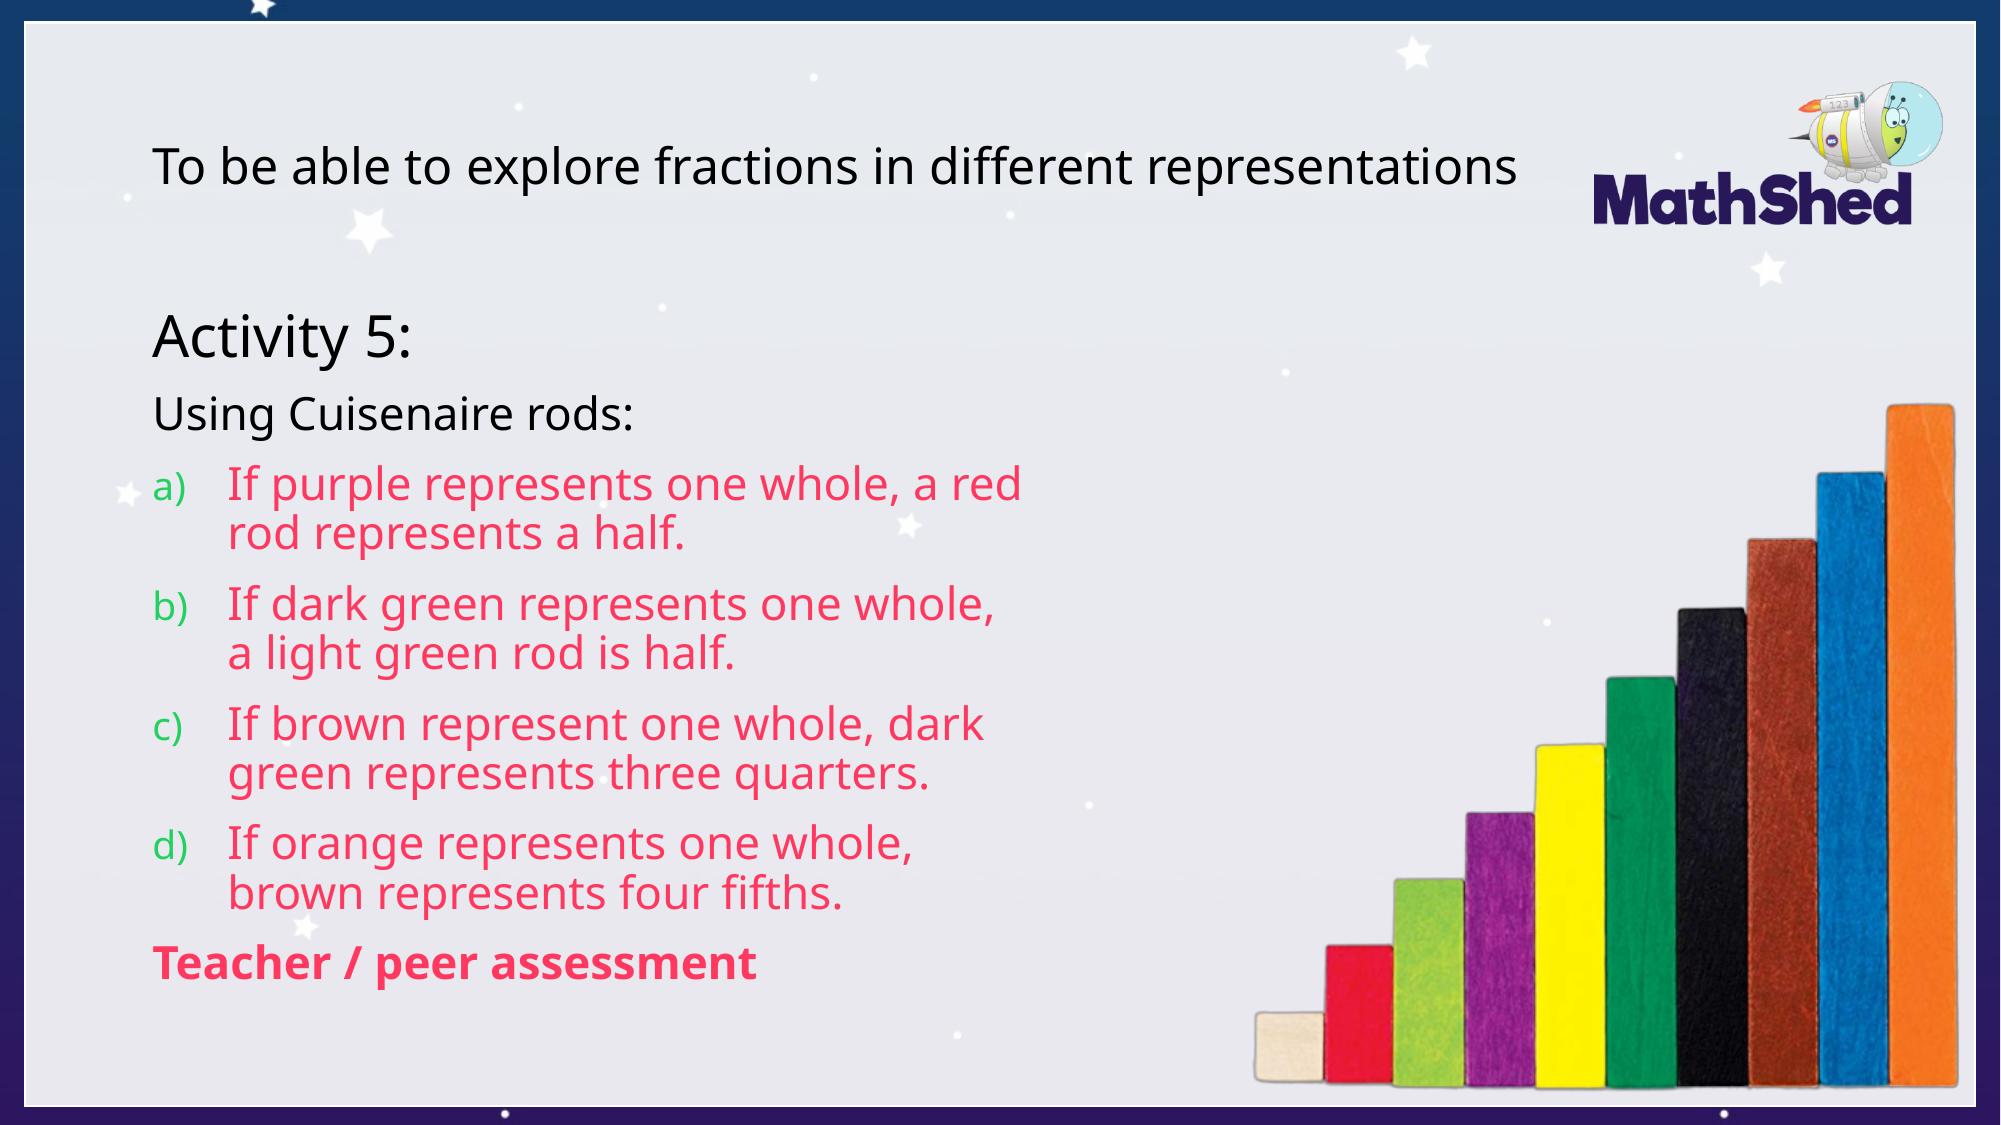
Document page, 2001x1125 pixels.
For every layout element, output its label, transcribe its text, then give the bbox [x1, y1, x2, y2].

list Activity 5: Using Cuisenaire rods: If purple represents one whole, a red rod represents a half. If dark green represents one whole, a light green rod is half. If brown represent one whole, dark green represents three quarters. If orange represents one whole, brown represents four fifths. Teacher / peer assessment [137, 299, 1040, 1014]
title To be able to explore fractions in different representations [137, 59, 1578, 278]
picture [0, 0, 2001, 1125]
